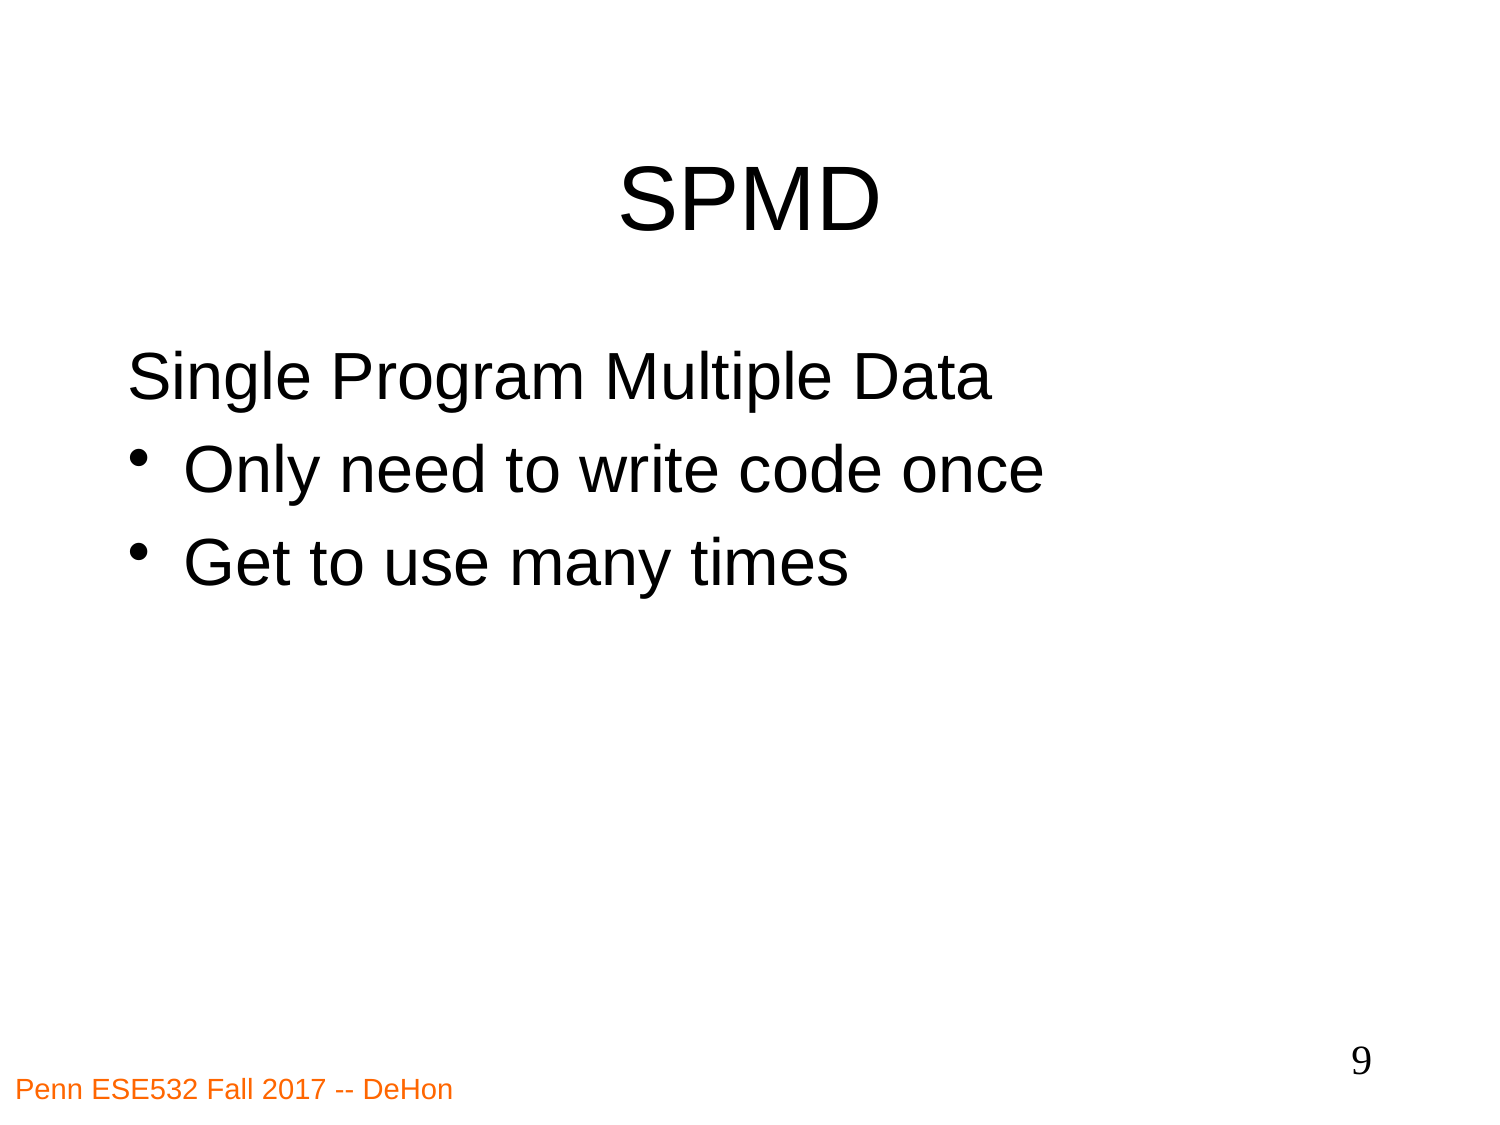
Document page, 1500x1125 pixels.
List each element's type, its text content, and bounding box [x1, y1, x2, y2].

title SPMD [112, 99, 1388, 288]
list Single Program Multiple Data Only need to write code once Get to use many times [112, 324, 1388, 1001]
slide_number 9 [1074, 1024, 1388, 1101]
slide_number Penn ESE532 Fall 2017 -- DeHon [0, 1062, 688, 1125]
